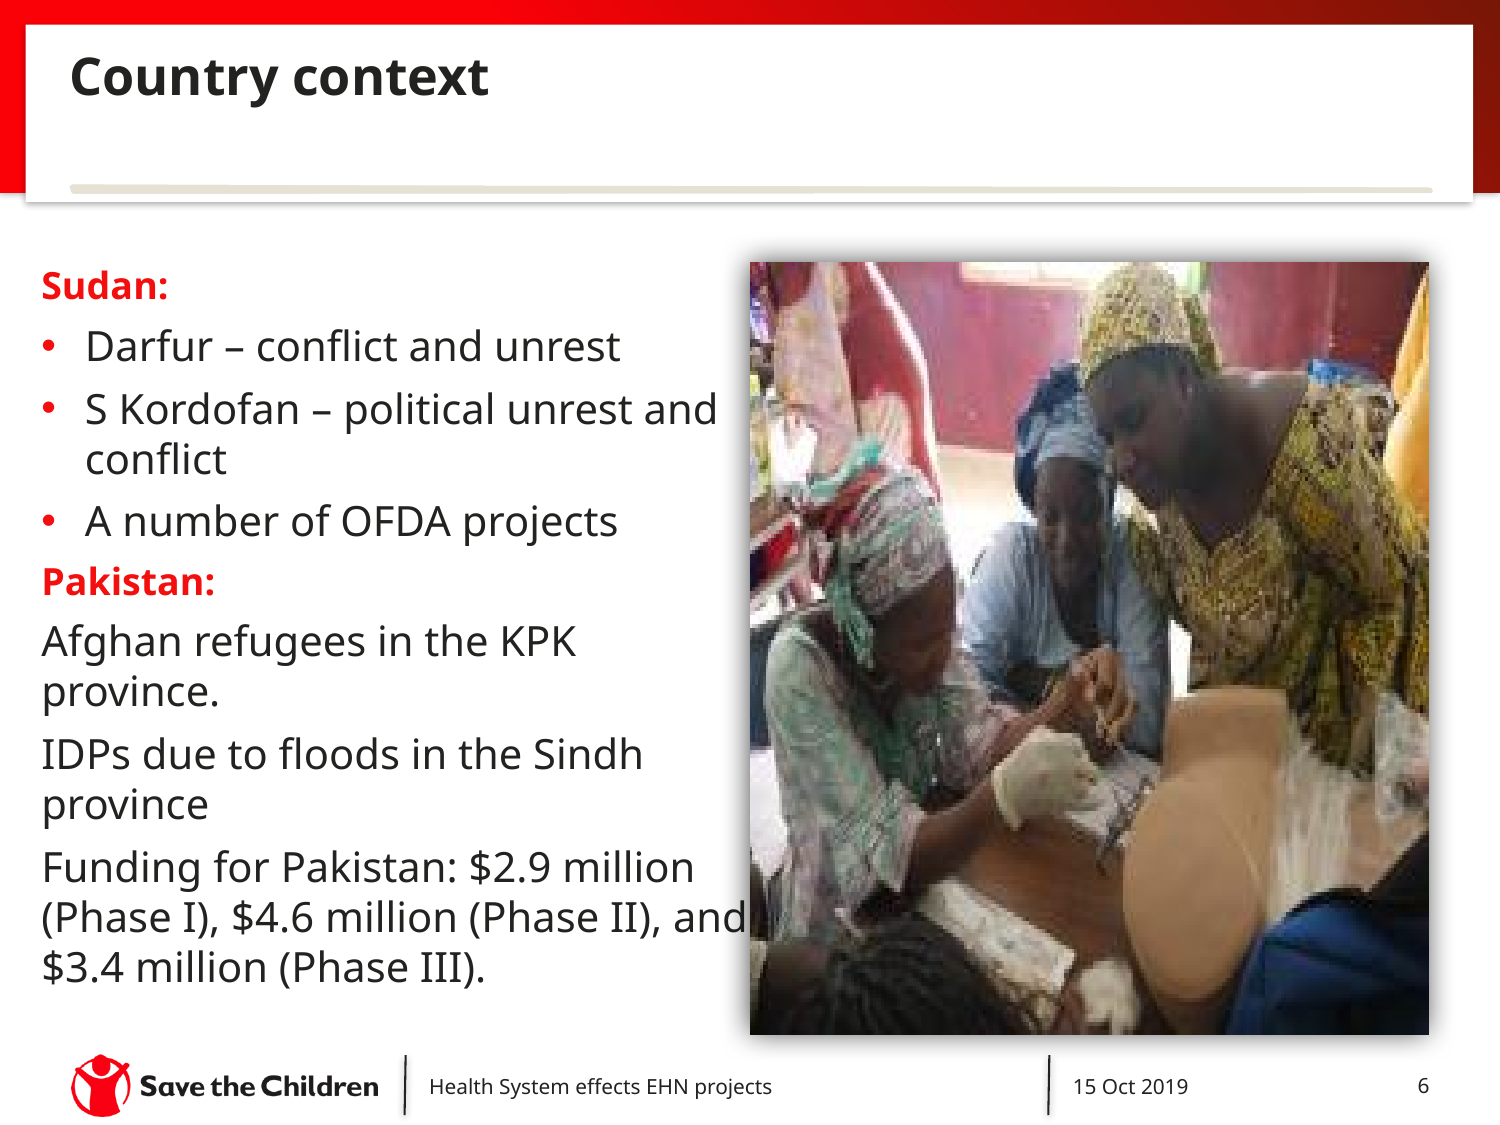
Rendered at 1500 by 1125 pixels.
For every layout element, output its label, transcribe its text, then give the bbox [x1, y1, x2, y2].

picture [71, 1054, 378, 1117]
title Country context [69, 33, 1429, 117]
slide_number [1057, 1056, 1317, 1117]
list Sudan: Darfur – conflict and unrest S Kordofan – political unrest and conflict A number of OFDA projects Pakistan: Afghan refugees in the KPK province. IDPs due to floods in the Sindh province Funding for Pakistan: $2.9 million (Phase I), $4.6 million (Phase II), and $3.4 million (Phase III). [41, 262, 731, 1035]
picture [69, 184, 1433, 194]
footer Health System effects EHN projects [414, 1056, 1042, 1117]
slide_number 6 [1317, 1056, 1445, 1117]
picture [749, 262, 1429, 1035]
